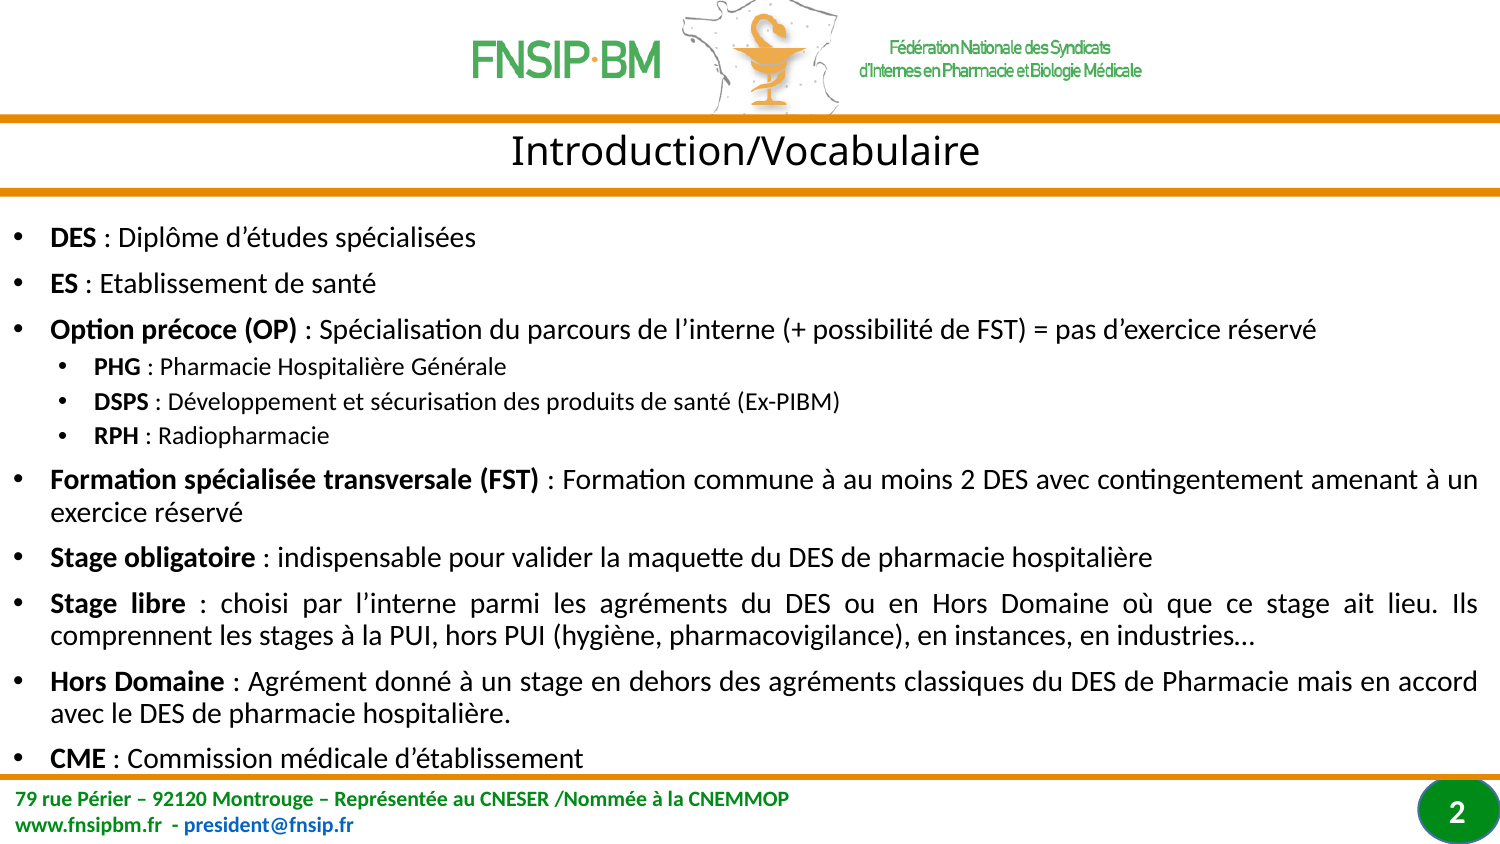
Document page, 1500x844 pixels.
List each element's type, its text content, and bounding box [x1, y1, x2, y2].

slide_number 2 [1418, 784, 1497, 836]
table_cell Paris [376, 0, 1160, 114]
text_box DES : Diplôme d’études spécialisées ES : Etablissement de santé Option précoce (OP) : Spécialisation du parcours de l’interne (+ possibilité de FST) = pas d’exercice réservé PHG : Pharmacie Hospitalière Générale DSPS : Développement et sécurisation des produits de santé (Ex-PIBM) RPH : Radiopharmacie Formation spécialisée transversale (FST) : Formation commune à au moins 2 DES avec contingentement amenant à un exercice réservé Stage obligatoire : indispensable pour valider la maquette du DES de pharmacie hospitalière Stage libre : choisi par l’interne parmi les agréments du DES ou en Hors Domaine où que ce stage ait lieu. Ils comprennent les stages à la PUI, hors PUI (hygiène, pharmacovigilance), en instances, en industries… Hors Domaine : Agrément donné à un stage en dehors des agréments classiques du DES de Pharmacie mais en accord avec le DES de pharmacie hospitalière. CME : Commission médicale d’établissement [0, 214, 1495, 785]
title Introduction/Vocabulaire [0, 123, 1497, 183]
